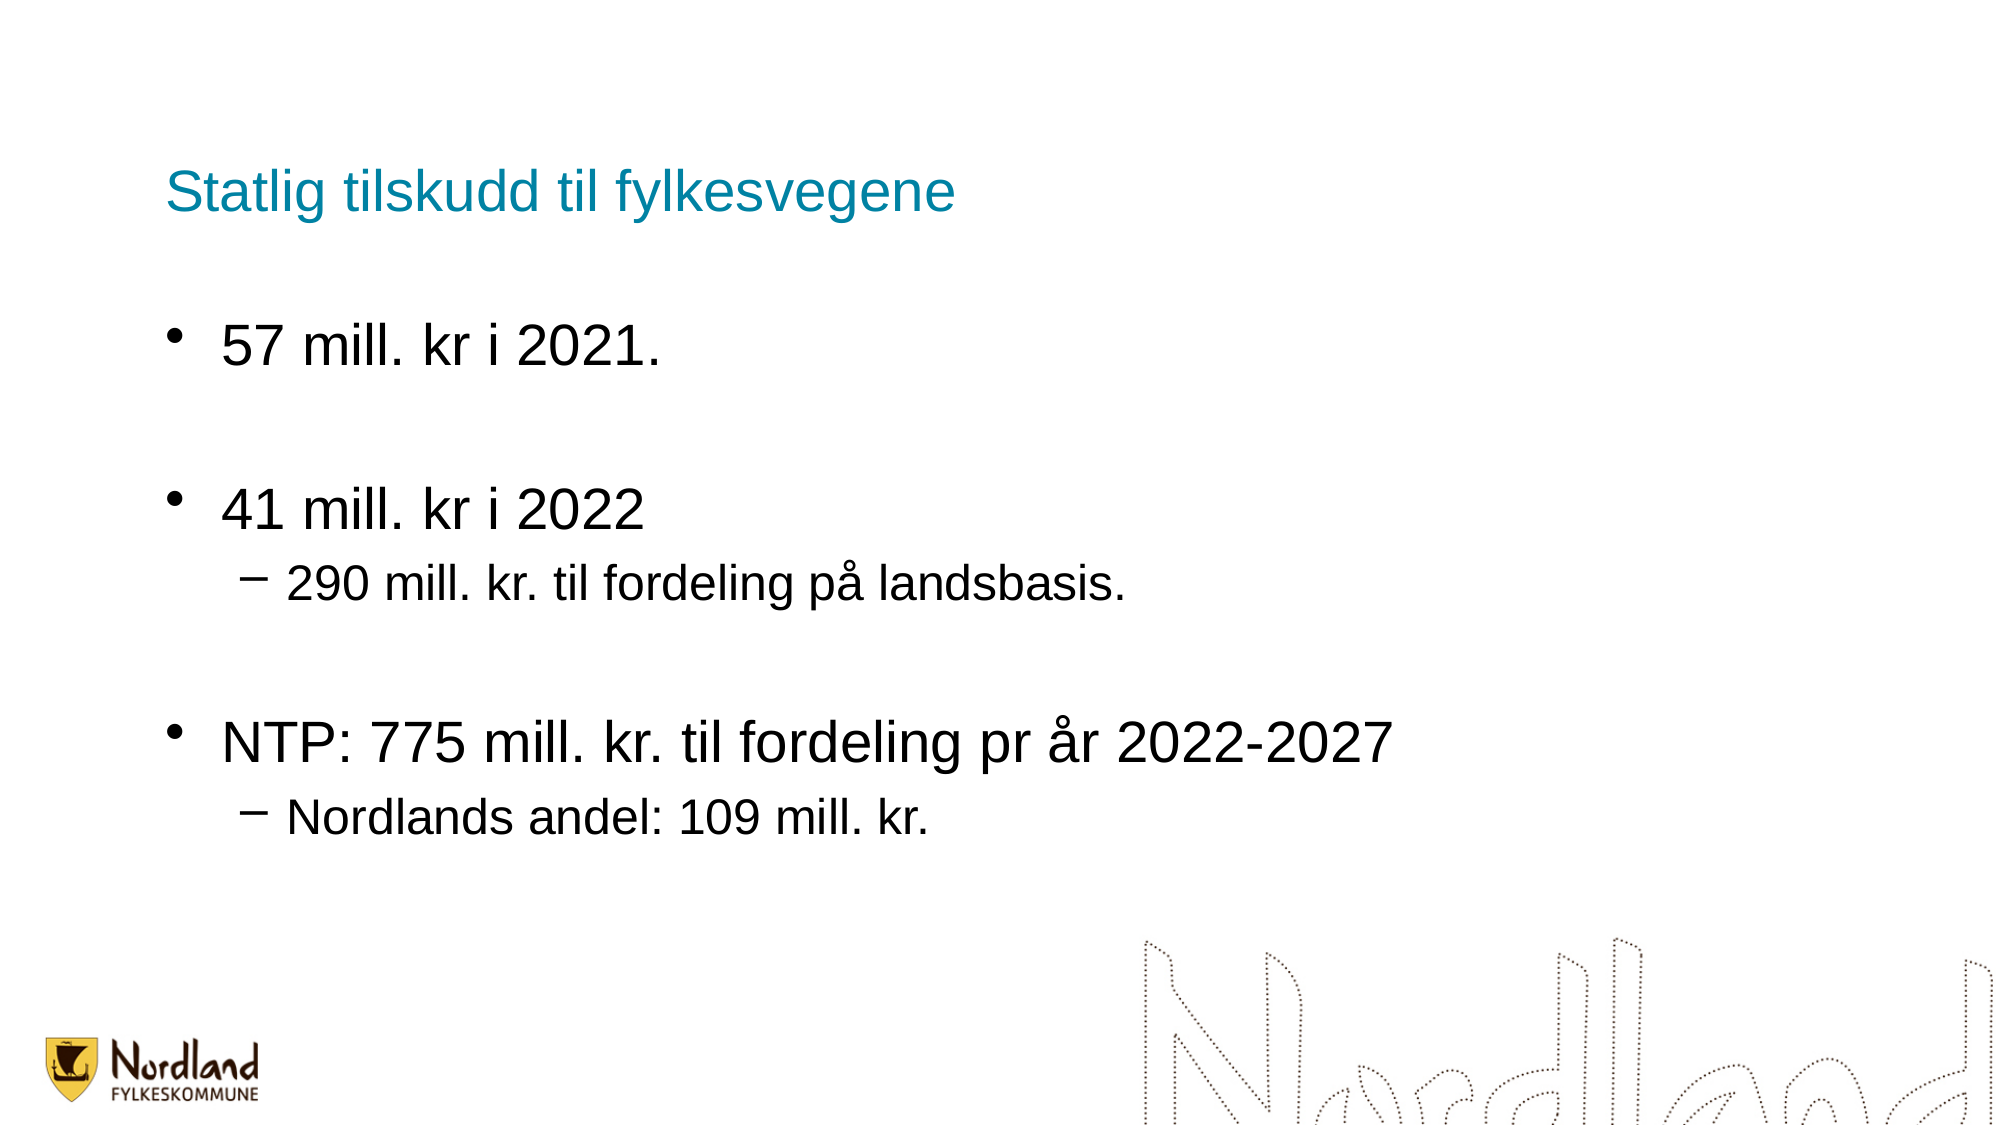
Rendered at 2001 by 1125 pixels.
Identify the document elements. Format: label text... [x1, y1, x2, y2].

title Statlig tilskudd til fylkesvegene [150, 149, 1850, 227]
list 57 mill. kr i 2021. 41 mill. kr i 2022 290 mill. kr. til fordeling på landsbasis. NTP: 775 mill. kr. til fordeling pr år 2022-2027 Nordlands andel: 109 mill. kr. [150, 299, 1520, 975]
picture [0, 893, 1996, 1125]
